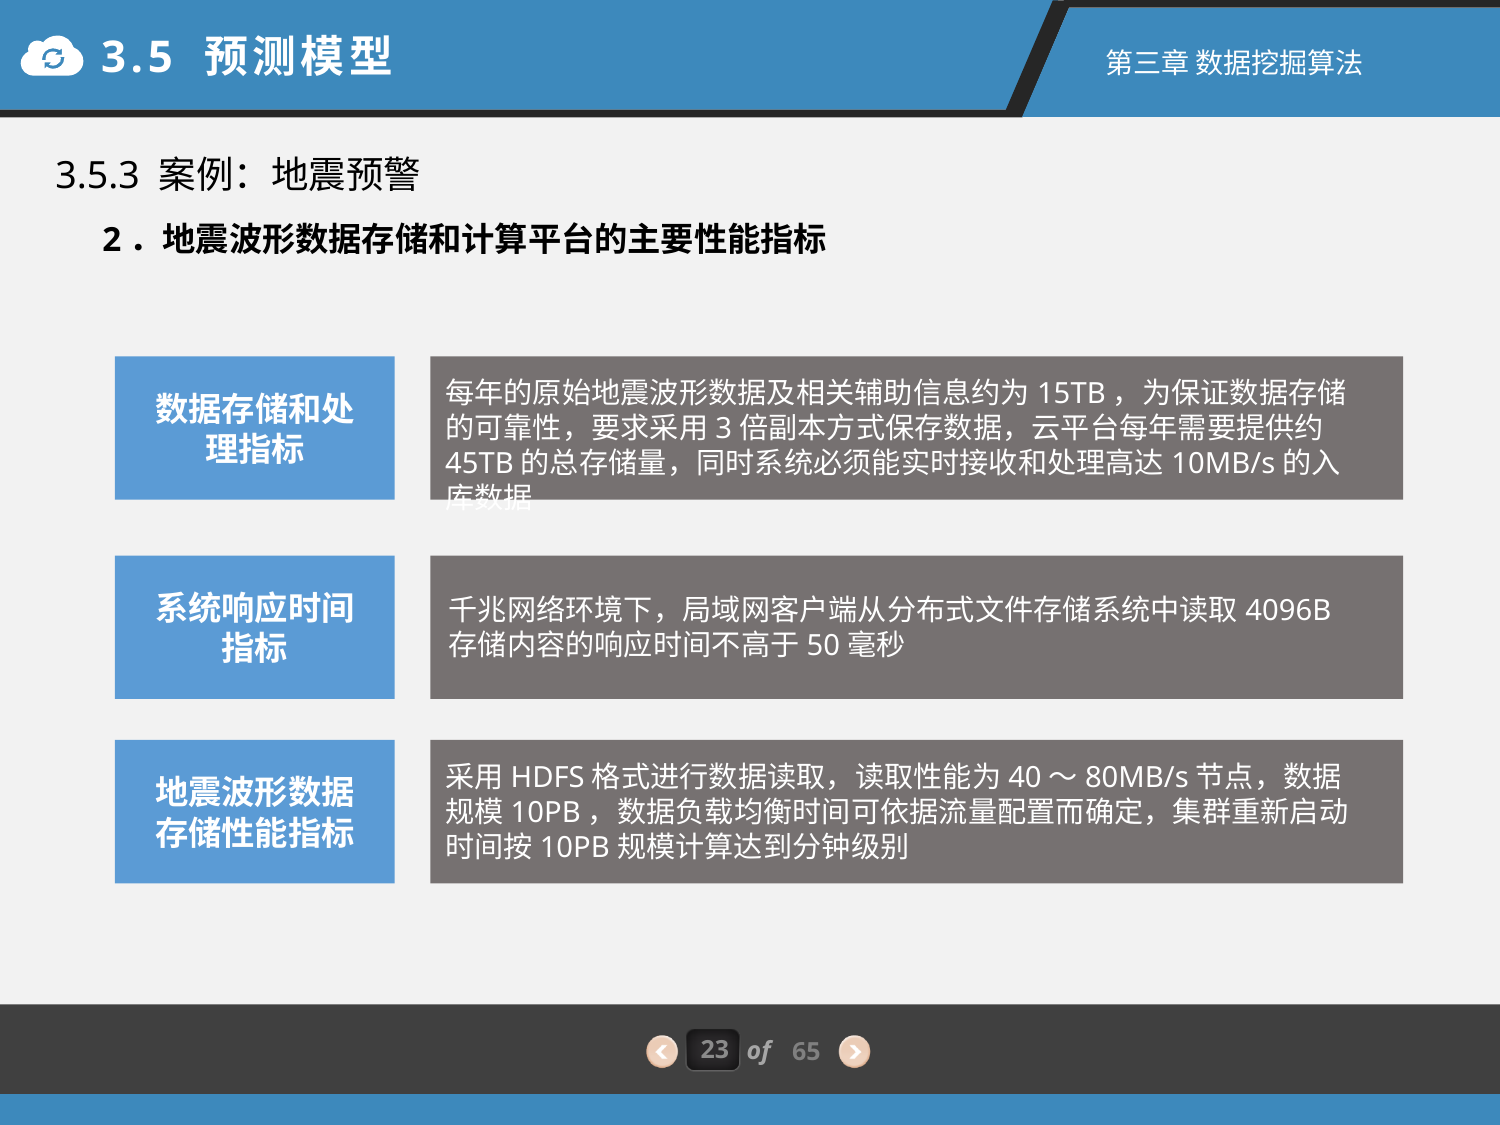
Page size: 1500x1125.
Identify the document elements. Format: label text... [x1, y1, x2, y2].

picture [683, 1025, 744, 1076]
text_box 65 [777, 1028, 836, 1073]
text_box 2．地震波形数据存储和计算平台的主要性能指标 [87, 210, 843, 266]
text_box 每年的原始地震波形数据及相关辅助信息约为15TB，为保证数据存储的可靠性，要求采用3倍副本方式保存数据，云平台每年需要提供约45TB的总存储量，同时系统必须能实时接收和处理高达10MB/s的入库数据 [430, 367, 1382, 523]
text_box 系统响应时间指标 [130, 579, 380, 676]
text_box [429, 739, 1404, 884]
text_box [0, 1095, 1500, 1125]
text_box 23 [394, 1020, 745, 1081]
text_box [0, 1003, 1500, 1095]
text_box 地震波形数据存储性能指标 [130, 763, 380, 860]
text_box [114, 355, 396, 501]
text_box [429, 555, 1404, 700]
text_box 数据存储和处理指标 [130, 379, 380, 477]
text_box 3.5.3 案例：地震预警 [40, 143, 436, 204]
picture [837, 1033, 872, 1069]
text_box [429, 355, 1404, 501]
text_box [114, 739, 396, 884]
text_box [0, 0, 1500, 118]
text_box [114, 555, 396, 700]
text_box 千兆网络环境下，局域网客户端从分布式文件存储系统中读取4096B存储内容的响应时间不高于50毫秒 [433, 584, 1382, 669]
picture [644, 1033, 679, 1069]
text_box of [745, 1027, 786, 1072]
text_box 采用HDFS格式进行数据读取，读取性能为40～80MB/s节点，数据规模10PB，数据负载均衡时间可依据流量配置而确定，集群重新启动时间按10PB规模计算达到分钟级别 [430, 751, 1382, 871]
